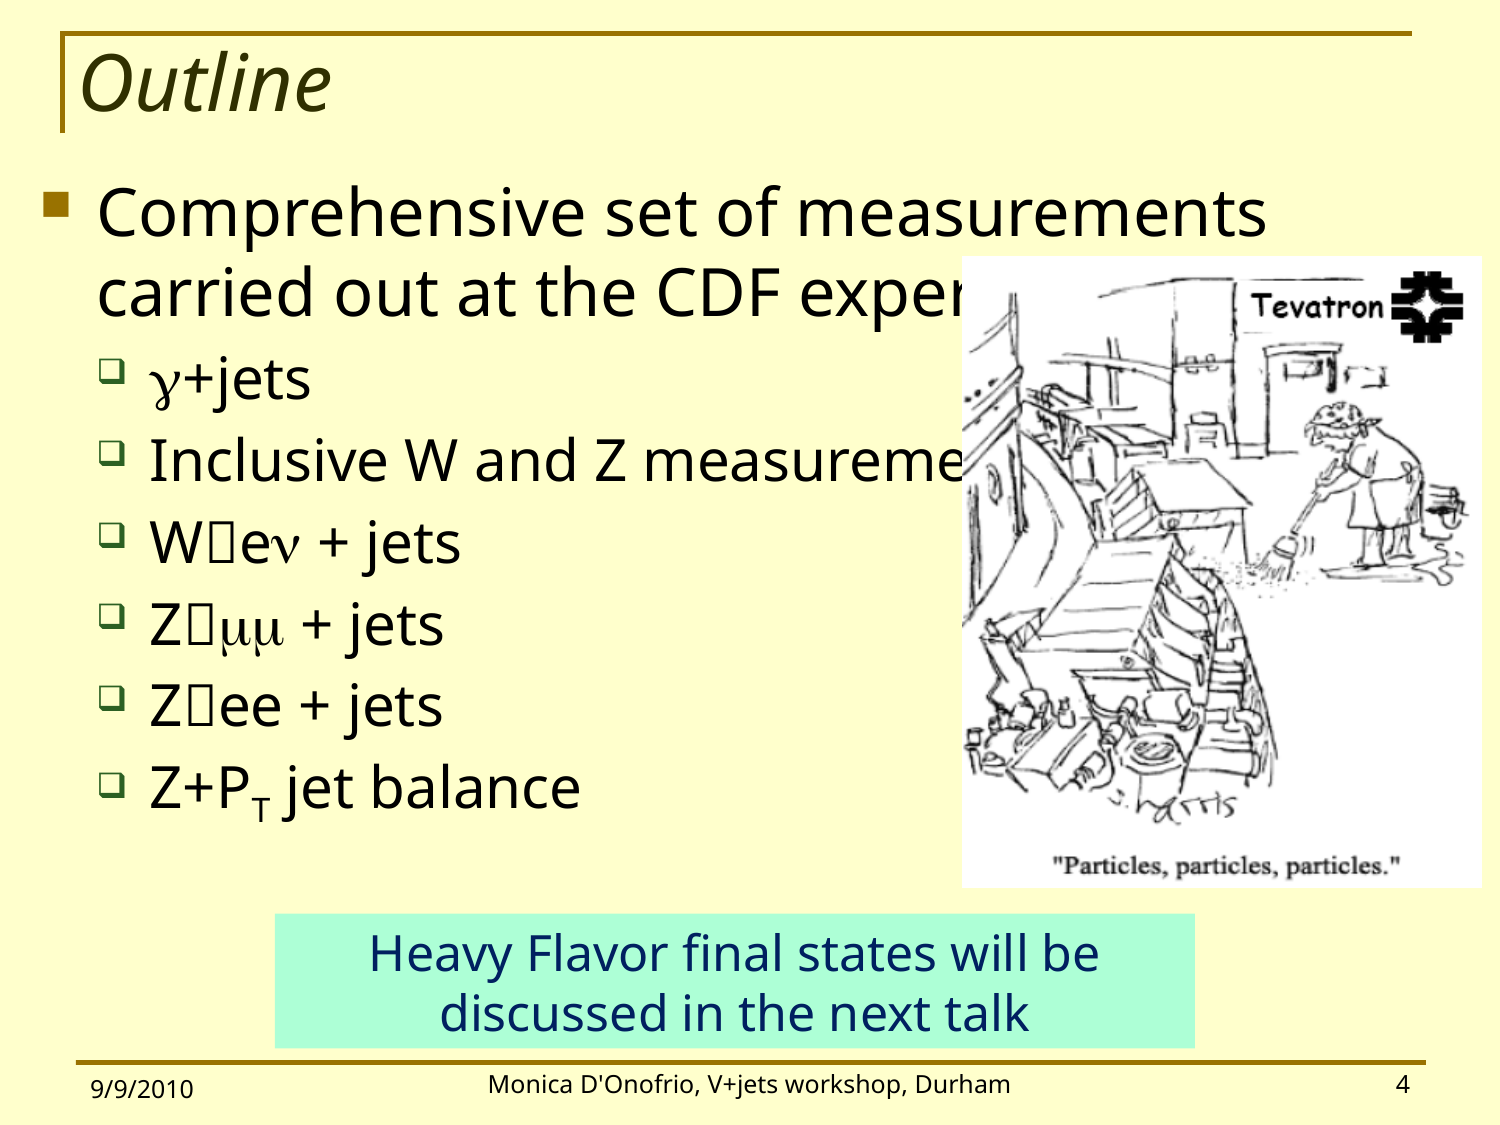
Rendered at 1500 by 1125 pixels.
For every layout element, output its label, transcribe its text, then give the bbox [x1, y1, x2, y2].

text_box Heavy Flavor final states will be discussed in the next talk [274, 913, 1195, 1049]
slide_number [74, 1035, 424, 1111]
slide_number 4 [1074, 1035, 1426, 1111]
footer Monica D'Onofrio, V+jets workshop, Durham [424, 1049, 1074, 1111]
list Comprehensive set of measurements carried out at the CDF experiment: g+jets Inclusive W and Z measurements Wen + jets Zmm + jets Zee + jets Z+PT jet balance [24, 162, 1376, 676]
picture [962, 256, 1482, 888]
title Outline [62, 24, 1413, 213]
